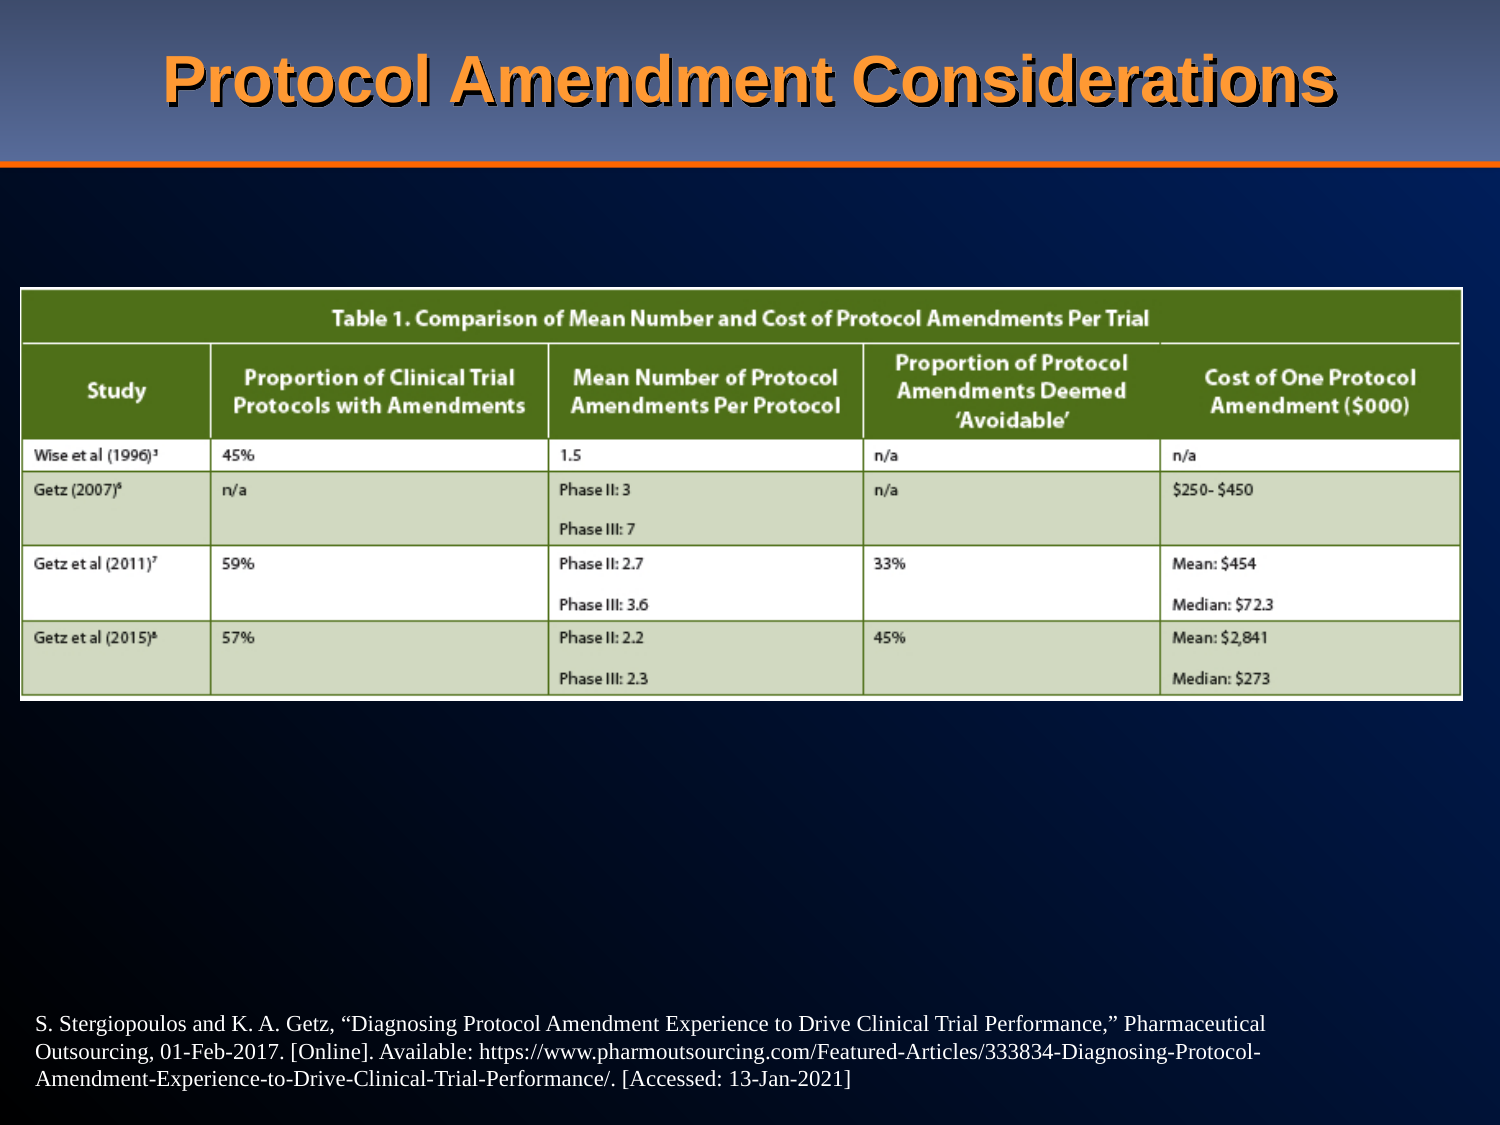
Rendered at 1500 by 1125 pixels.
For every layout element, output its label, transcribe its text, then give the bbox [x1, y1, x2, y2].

picture [19, 287, 1463, 701]
text_box S. Stergiopoulos and K. A. Getz, “Diagnosing Protocol Amendment Experience to Drive Clinical Trial Performance,” Pharmaceutical Outsourcing, 01-Feb-2017. [Online]. Available: https://www.pharmoutsourcing.com/Featured-Articles/333834-Diagnosing-Protocol-Amendment-Experience-to-Drive-Clinical-Trial-Performance/. [Accessed: 13-Jan-2021] [27, 1001, 1382, 1099]
title Protocol Amendment Considerations [0, 0, 1500, 165]
